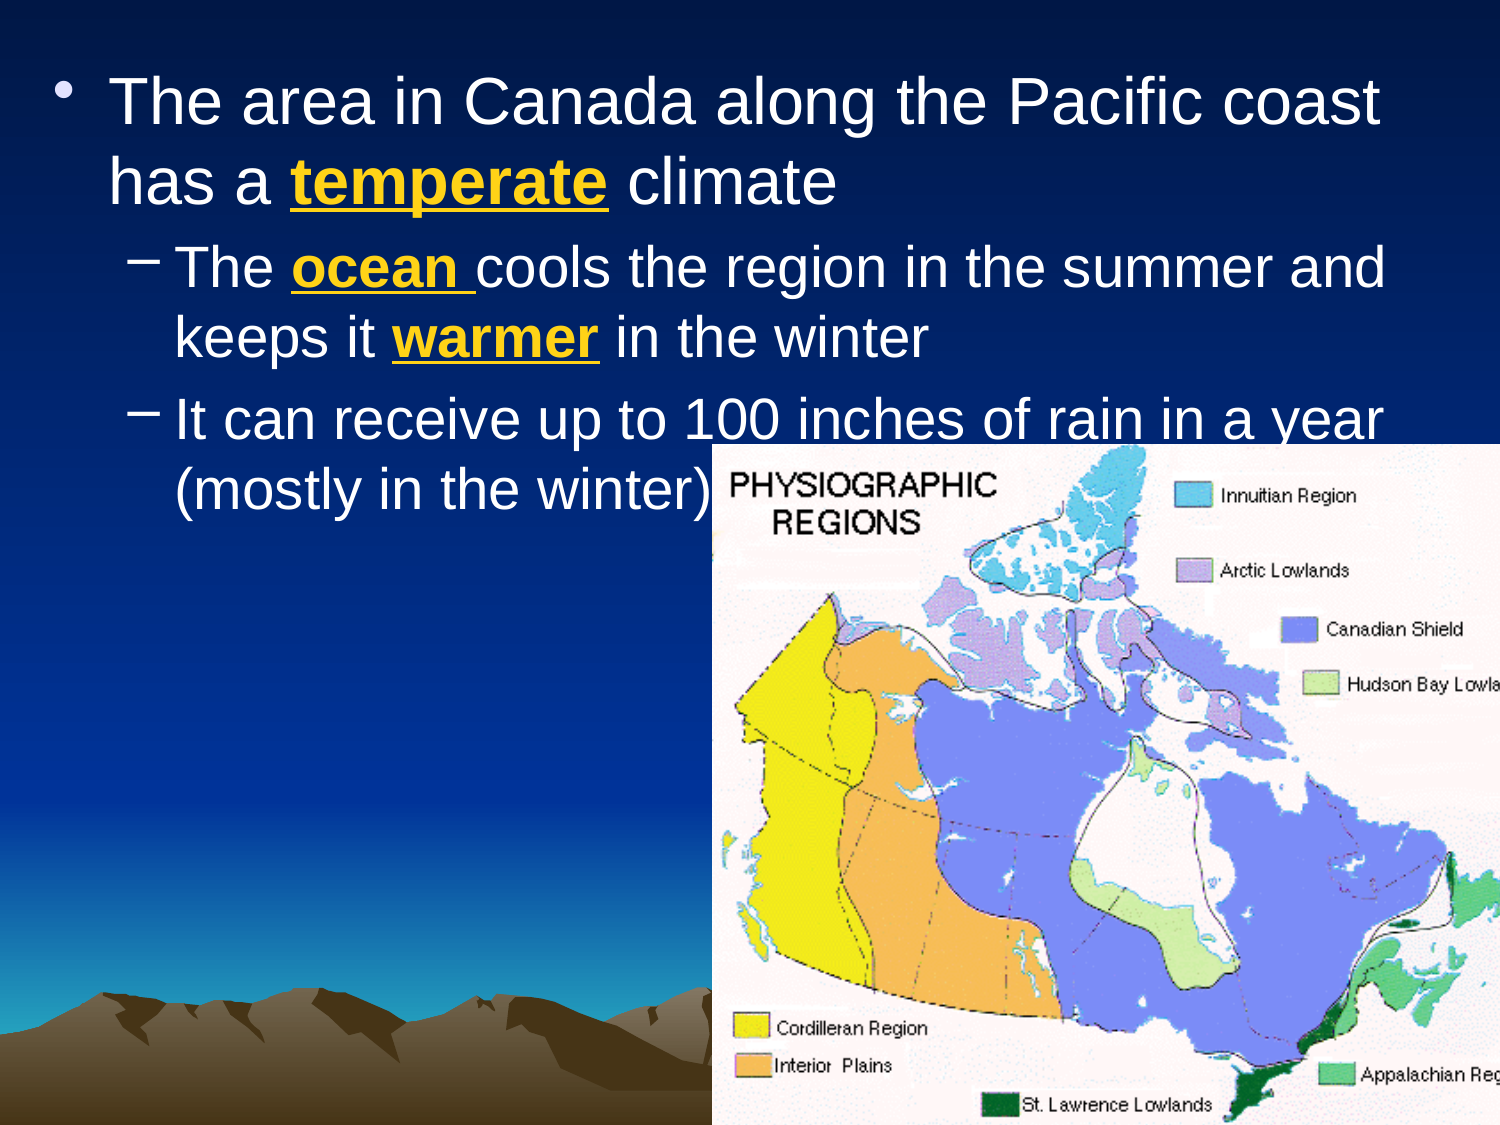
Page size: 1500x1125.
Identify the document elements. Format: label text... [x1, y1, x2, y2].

picture [712, 444, 1500, 1125]
list The area in Canada along the Pacific coast has a temperate climate The ocean cools the region in the summer and keeps it warmer in the winter It can receive up to 100 inches of rain in a year (mostly in the winter) [37, 49, 1476, 1001]
